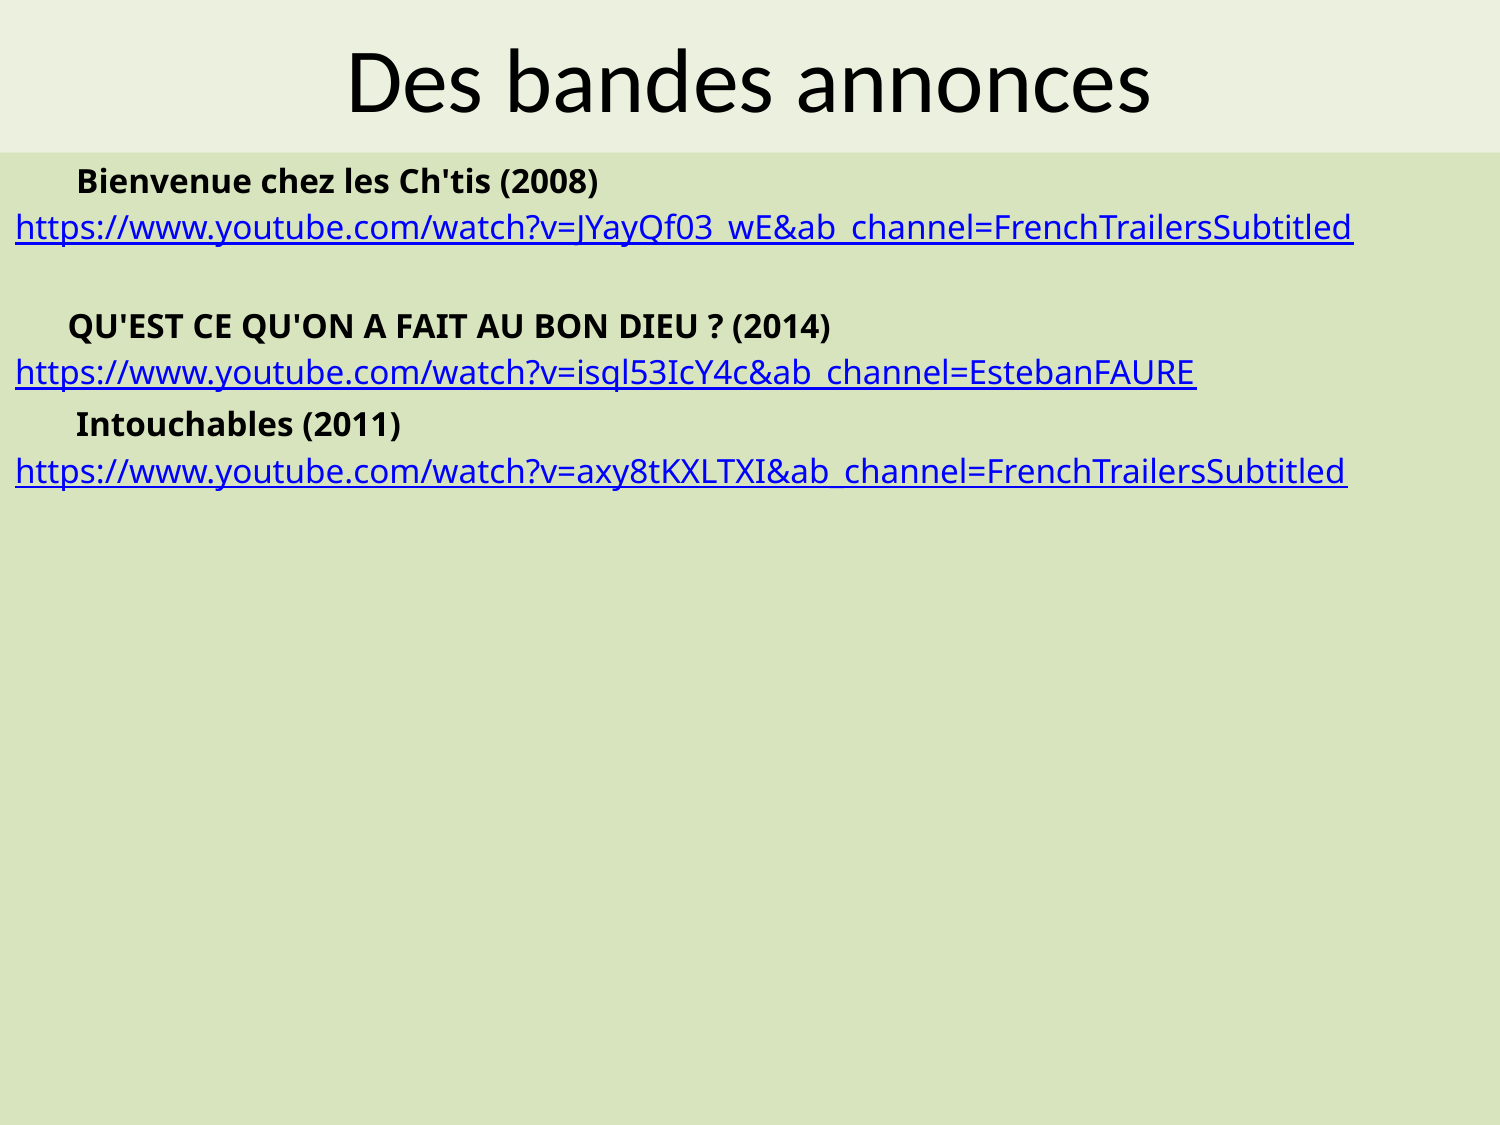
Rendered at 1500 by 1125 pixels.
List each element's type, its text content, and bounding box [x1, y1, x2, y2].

list Bienvenue chez les Ch'tis (2008) https://www.youtube.com/watch?v=JYayQf03_wE&ab_channel=FrenchTrailersSubtitled QU'EST CE QU'ON A FAIT AU BON DIEU ? (2014) https://www.youtube.com/watch?v=isql53IcY4c&ab_channel=EstebanFAURE Intouchables (2011) https://www.youtube.com/watch?v=axy8tKXLTXI&ab_channel=FrenchTrailersSubtitled [0, 152, 1500, 1125]
title Des bandes annonces [0, 0, 1500, 152]
